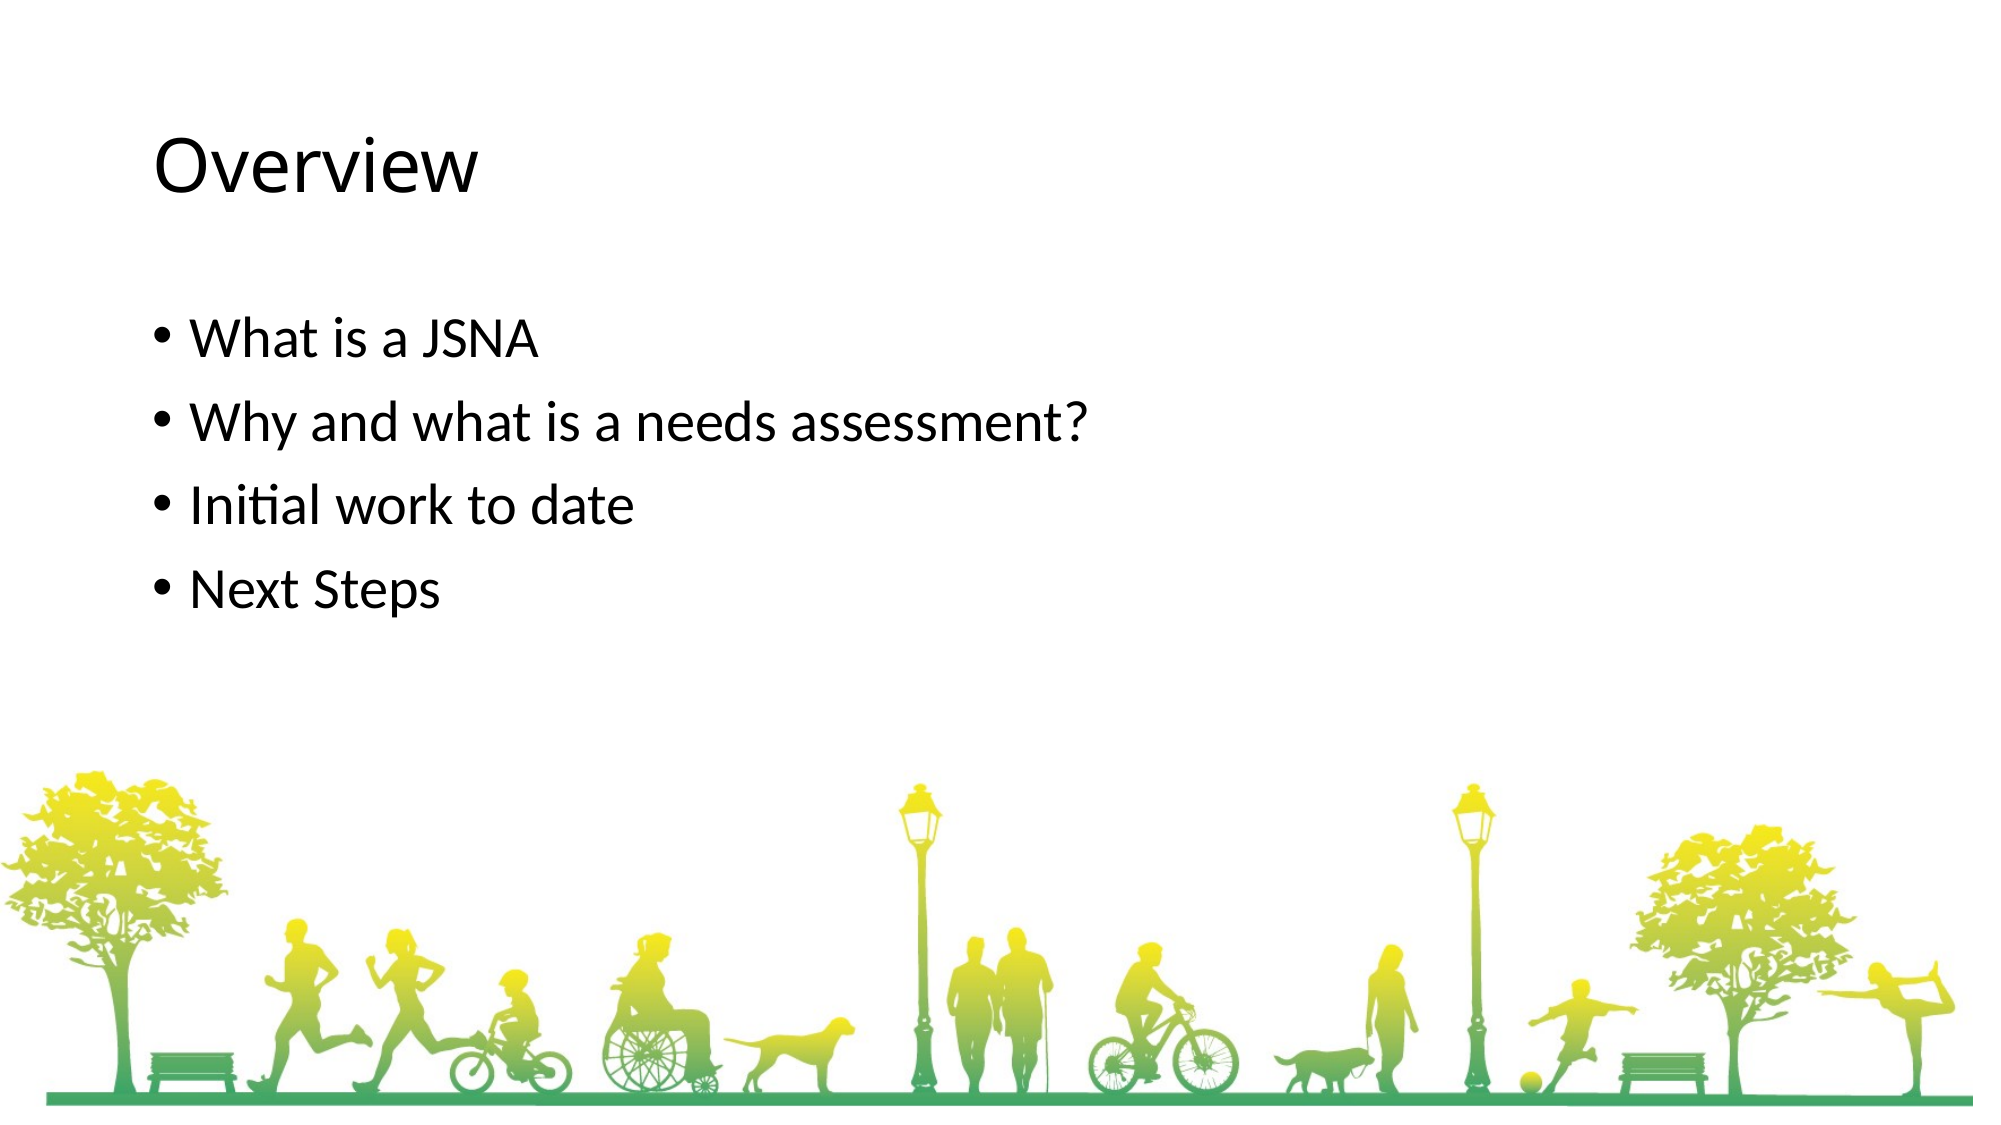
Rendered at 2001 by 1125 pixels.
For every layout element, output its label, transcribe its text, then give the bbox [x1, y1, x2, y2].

list What is a JSNA Why and what is a needs assessment? Initial work to date Next Steps [137, 299, 1863, 770]
title Overview [137, 59, 1863, 278]
picture [0, 770, 1973, 1107]
